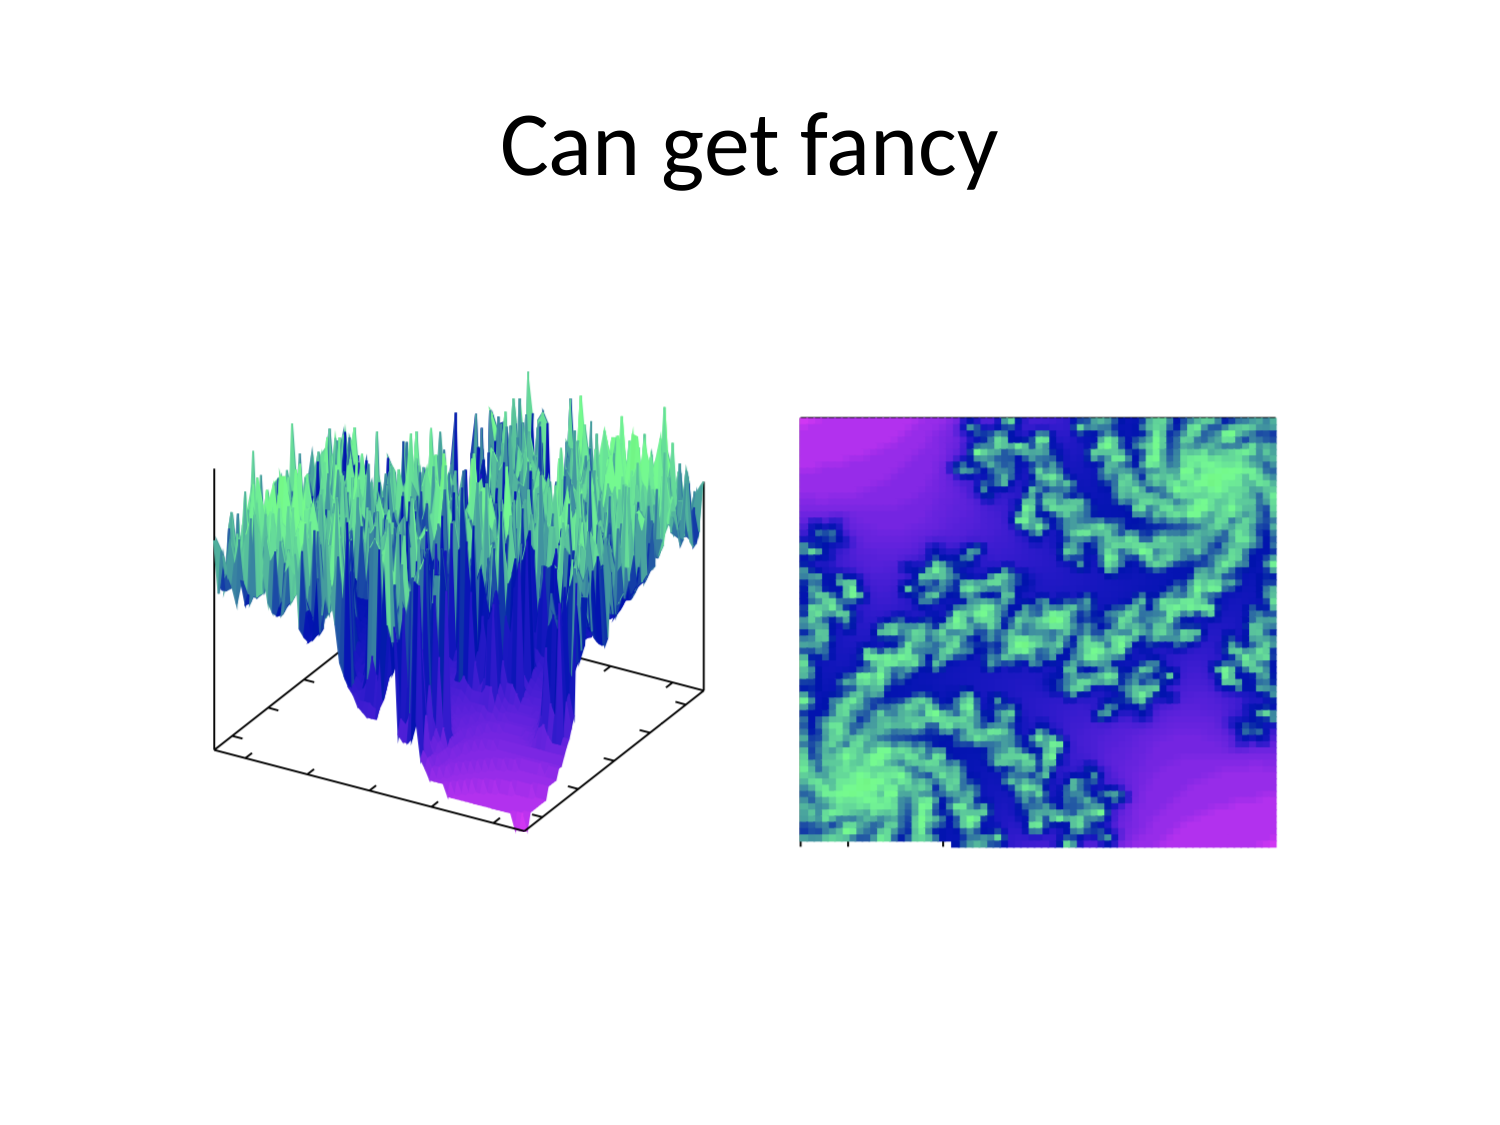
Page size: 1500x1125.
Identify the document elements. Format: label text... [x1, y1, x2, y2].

title Can get fancy [75, 45, 1425, 233]
picture [0, 304, 1500, 963]
